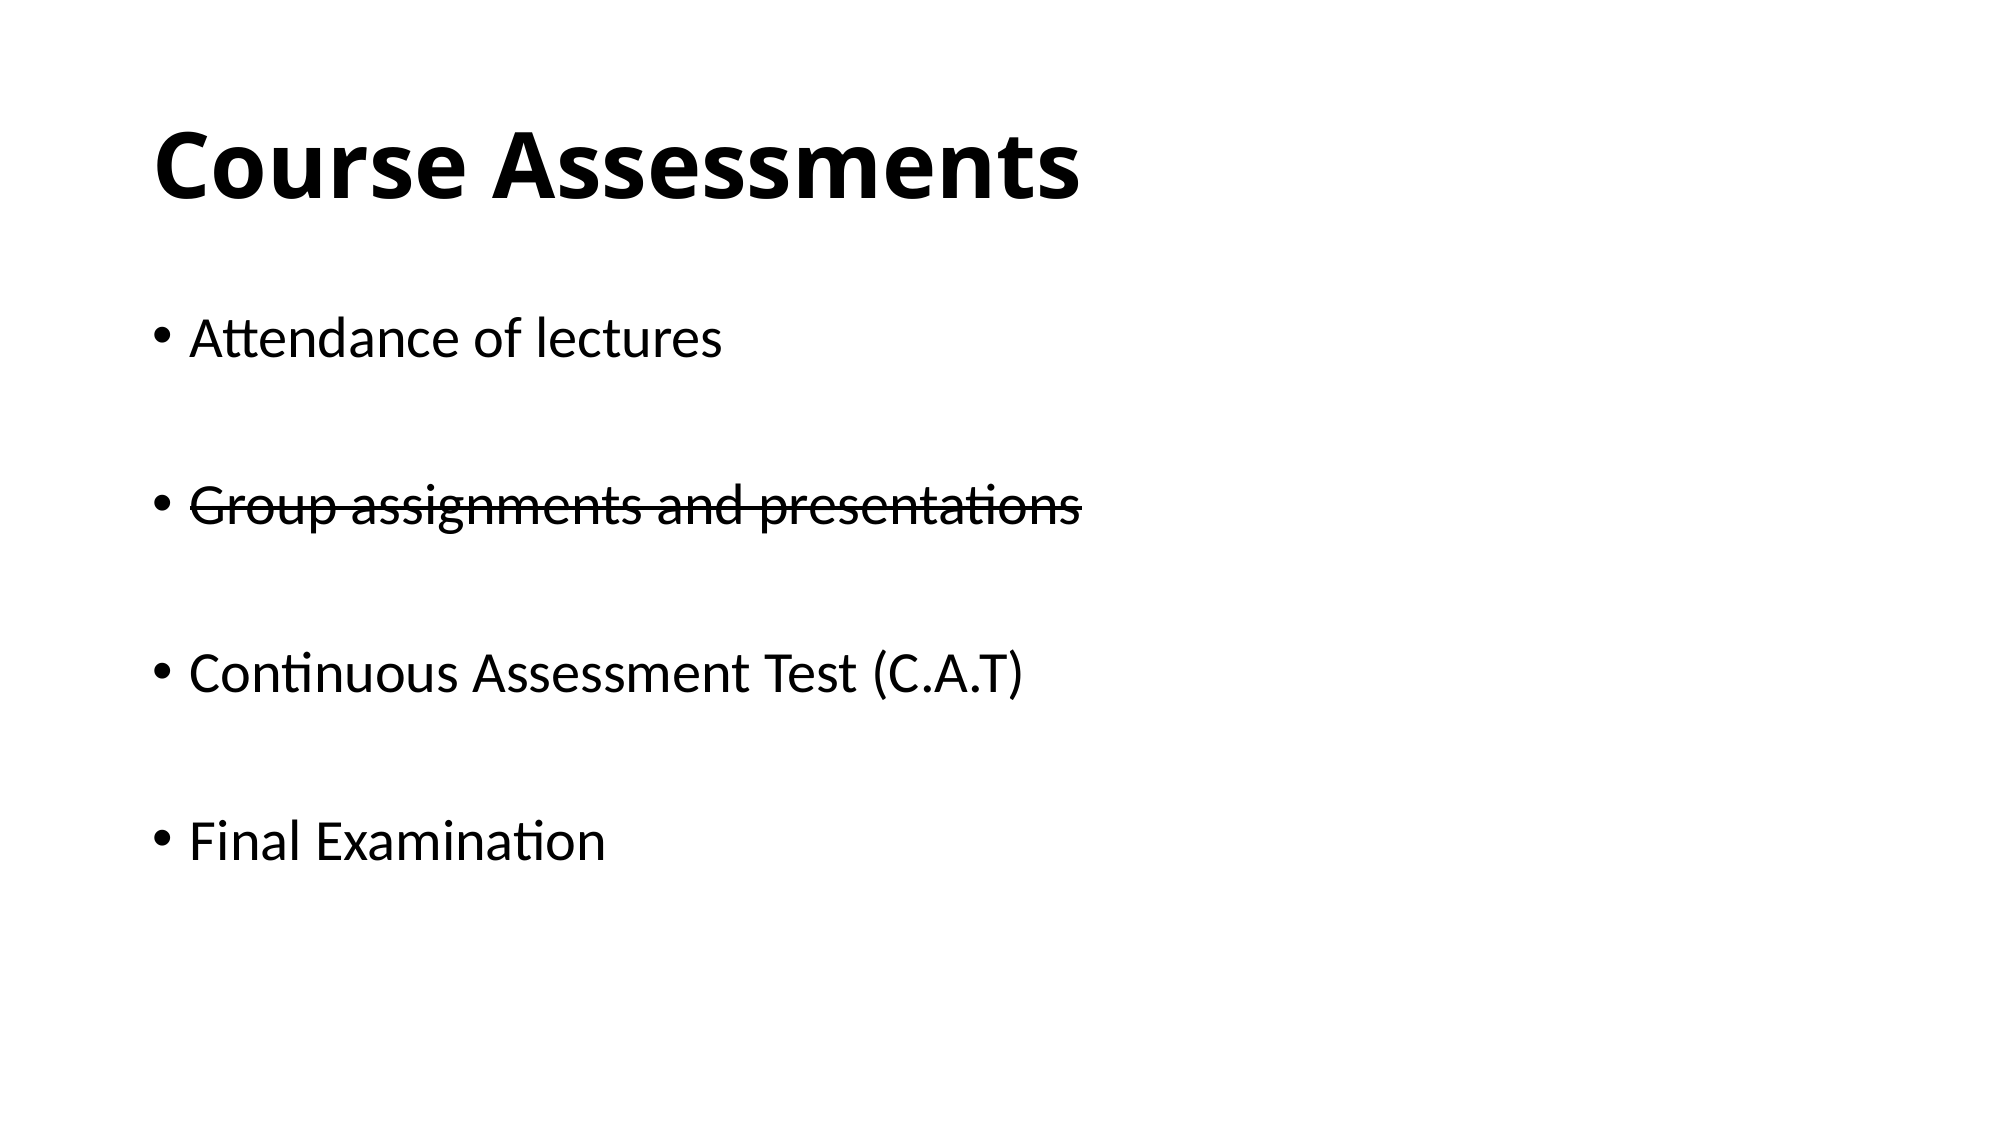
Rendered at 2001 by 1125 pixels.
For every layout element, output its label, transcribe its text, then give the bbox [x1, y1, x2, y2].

title Course Assessments [137, 59, 1863, 278]
list Attendance of lectures Group assignments and presentations Continuous Assessment Test (C.A.T) Final Examination [137, 299, 1863, 1014]
